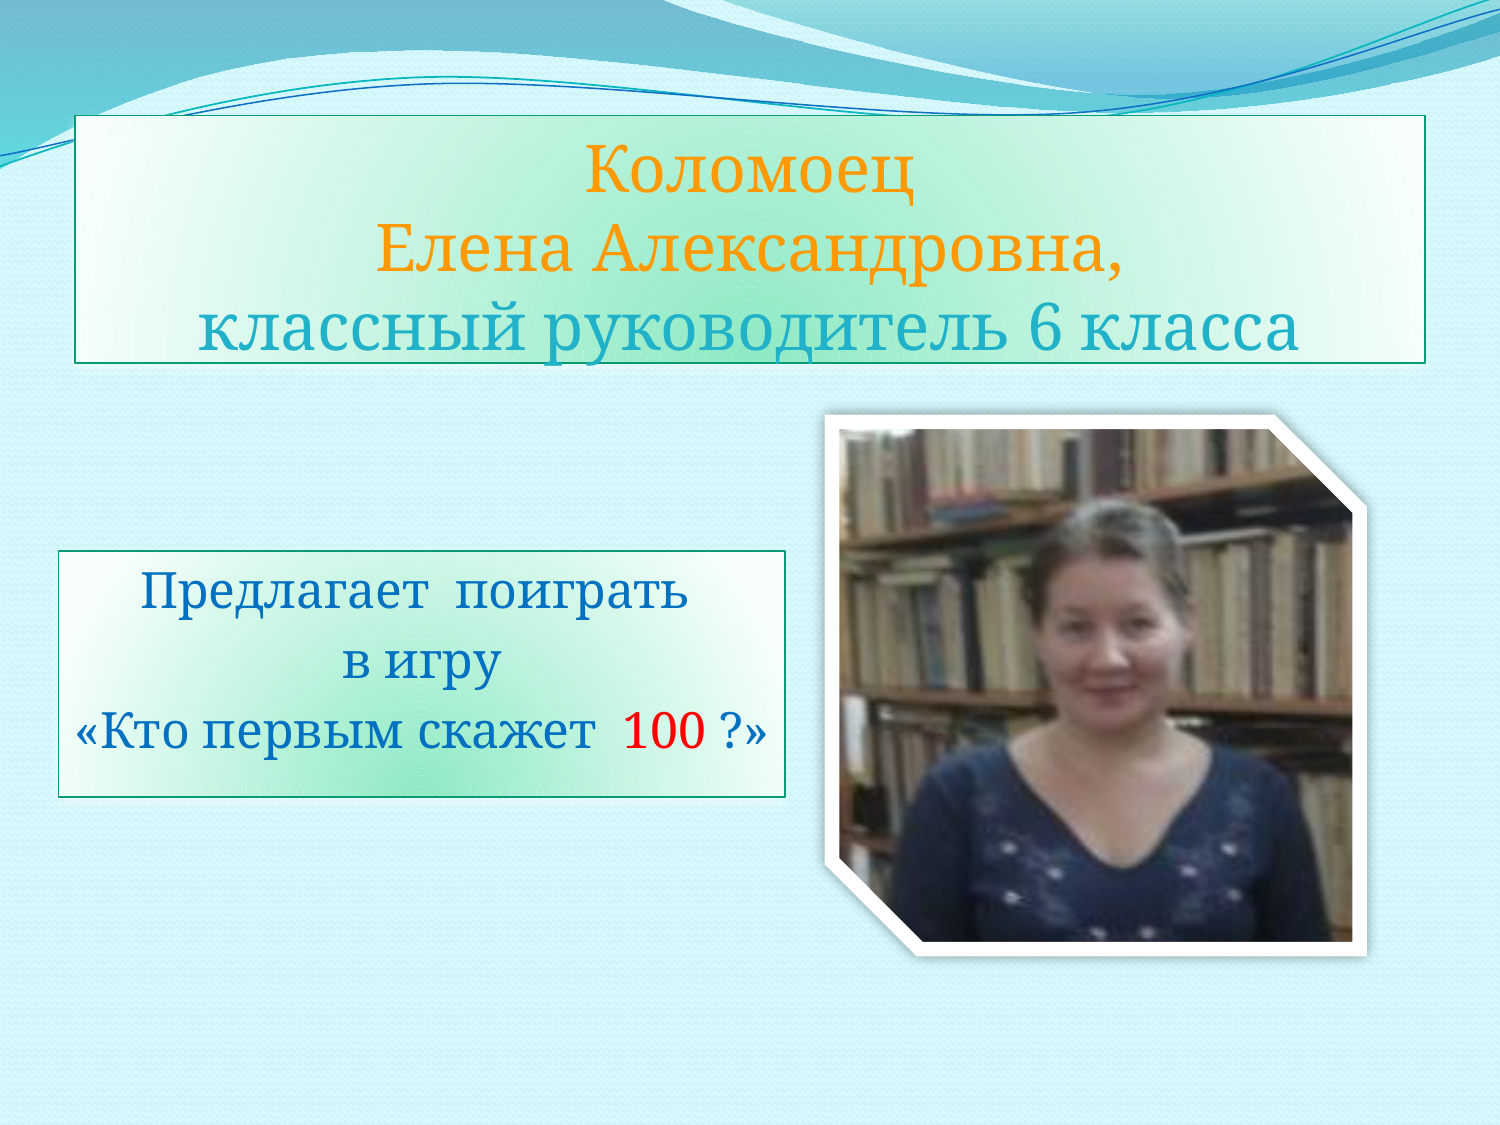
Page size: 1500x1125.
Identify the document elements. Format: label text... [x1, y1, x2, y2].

title Коломоец Елена Александровна, классный руководитель 6 класса [74, 115, 1426, 364]
picture [831, 421, 1360, 950]
list Предлагает поиграть в игру «Кто первым скажет 100 ?» [58, 550, 786, 798]
